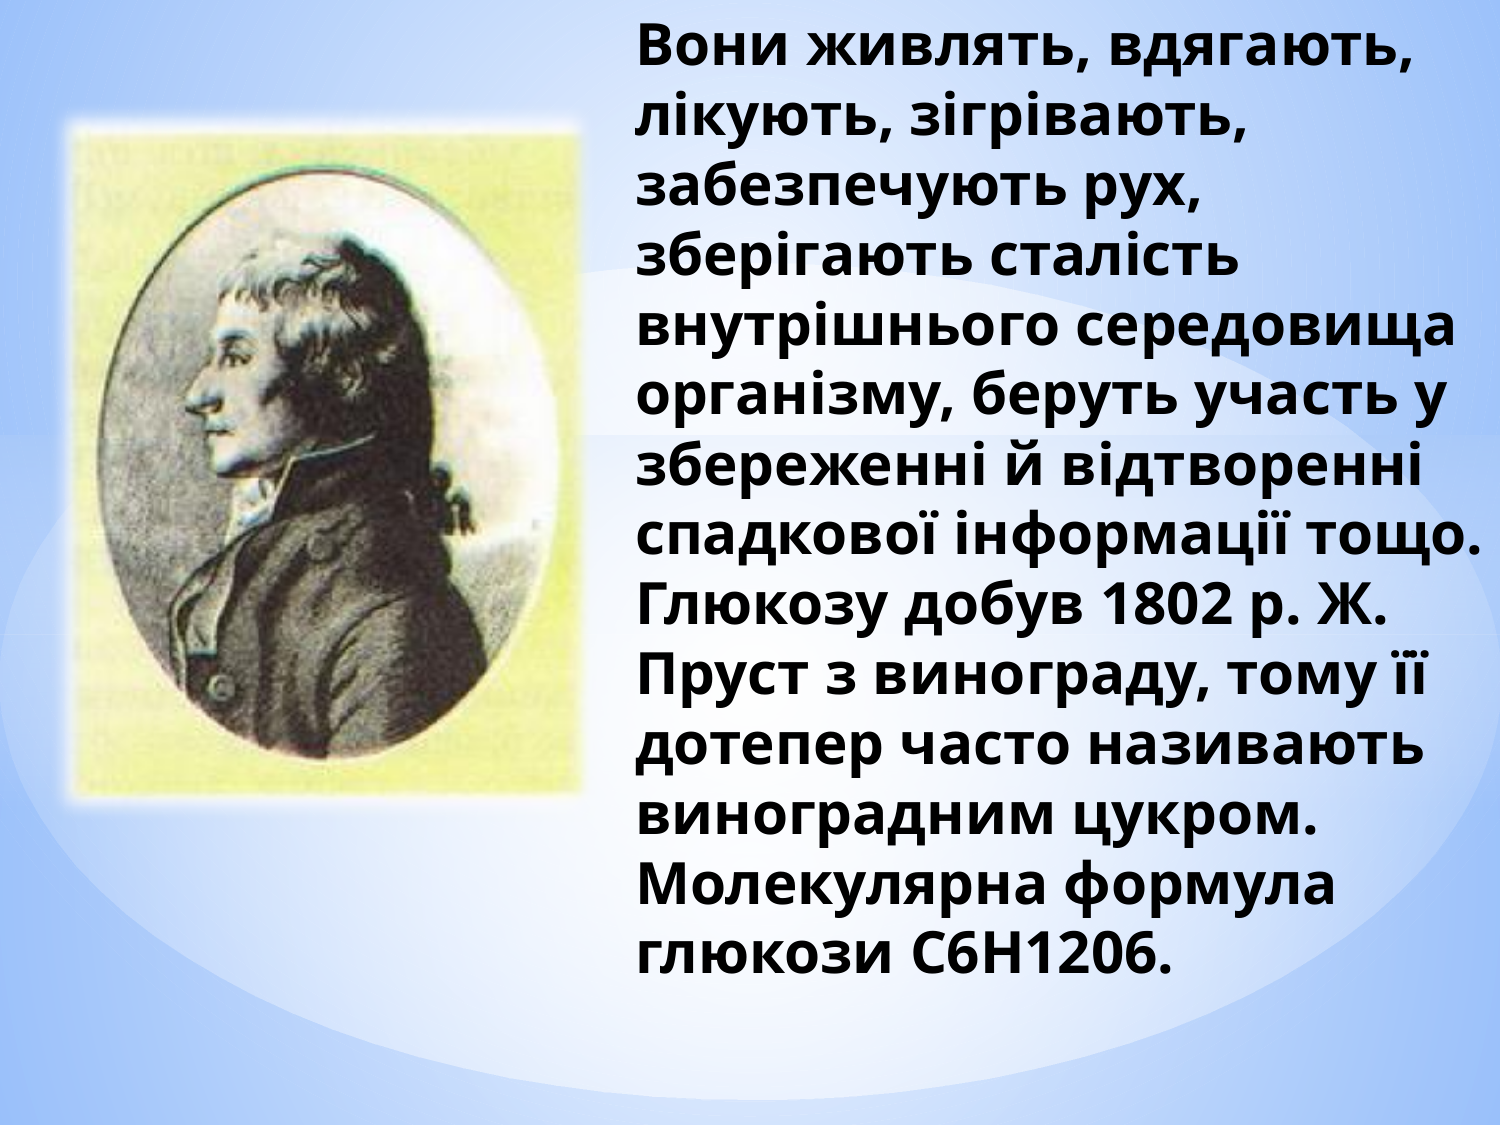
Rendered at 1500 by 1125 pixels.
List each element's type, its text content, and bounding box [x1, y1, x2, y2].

picture [48, 101, 599, 823]
subtitle Вони живлять, вдягають, лікують, зігрівають, забезпечують рух, зберігають сталість внутрішнього середовища організму, беруть участь у збереженні й відтворенні спадкової інформації тощо. Глюкозу добув 1802 р. Ж. Пруст з винограду, тому її дотепер часто називають виноградним цукром. Молекулярна формула глюкози С6Н1206. [620, 0, 1500, 1125]
